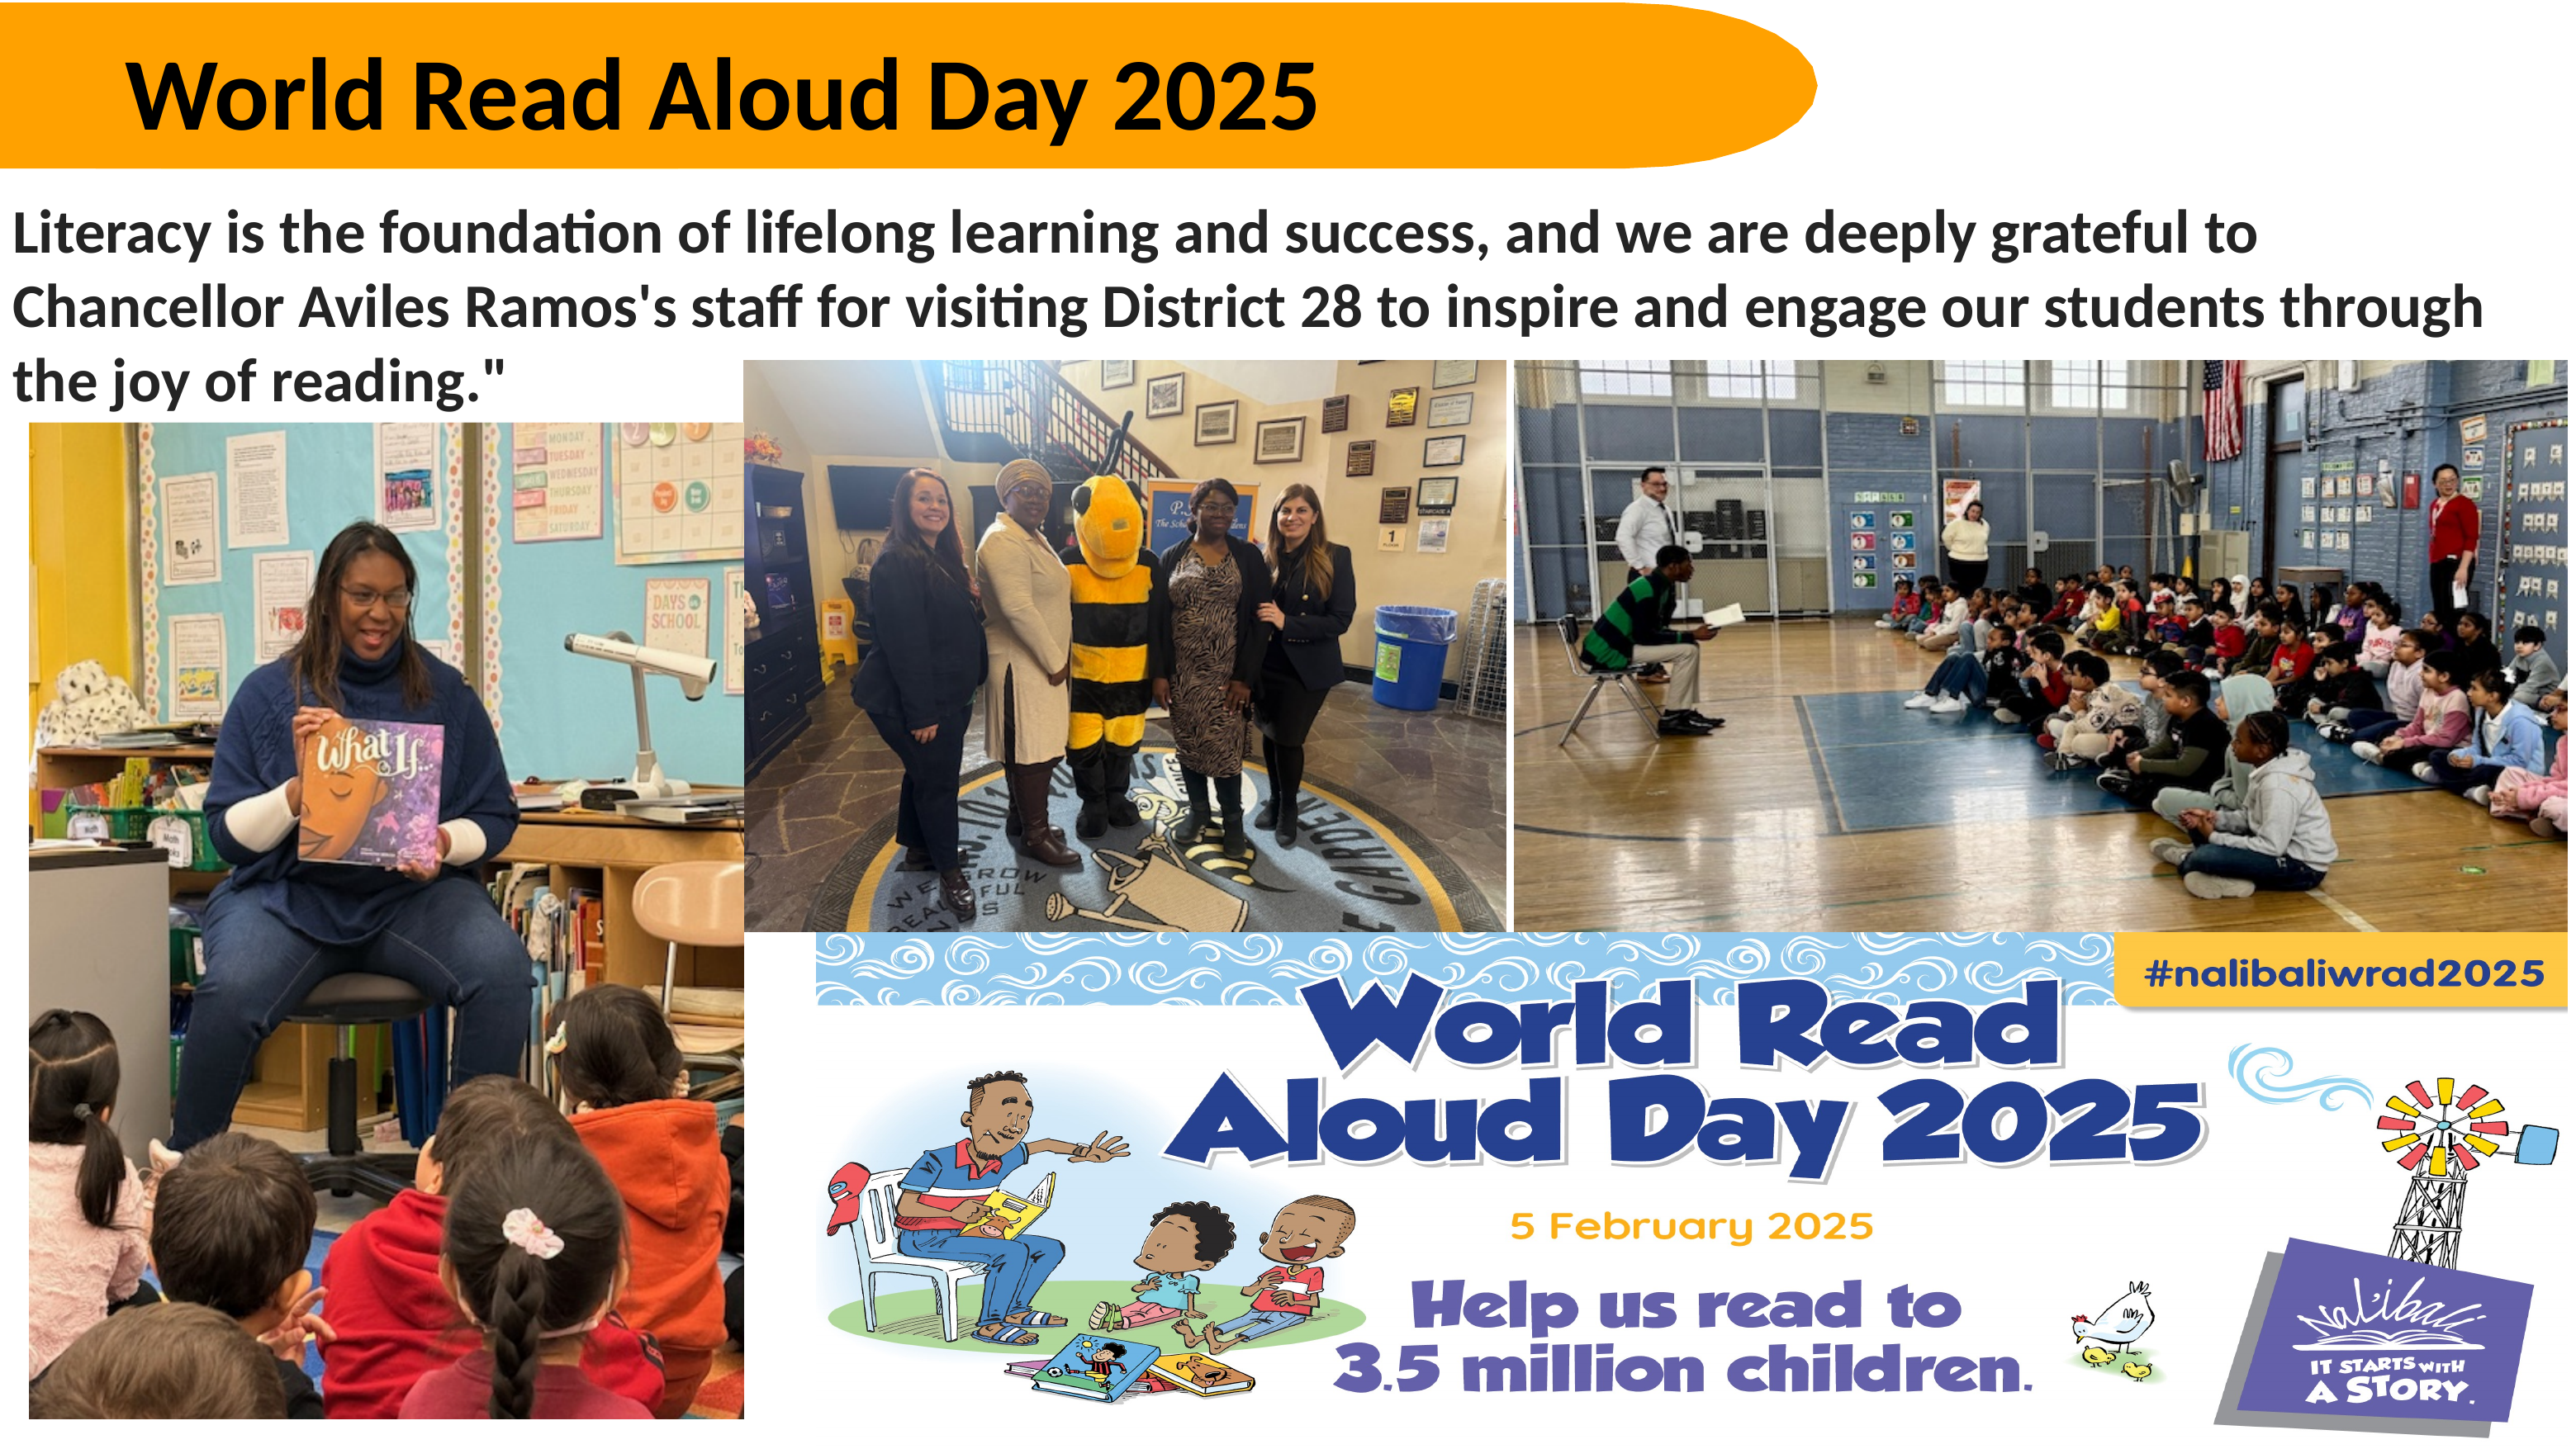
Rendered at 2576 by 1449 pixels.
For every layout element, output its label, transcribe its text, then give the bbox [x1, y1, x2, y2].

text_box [0, 2, 1819, 169]
picture [0, 360, 2568, 1446]
text_box Literacy is the foundation of lifelong learning and success, and we are deeply grateful to Chancellor Aviles Ramos's staff for visiting District 28 to inspire and engage our students through the joy of reading." [0, 184, 2555, 420]
